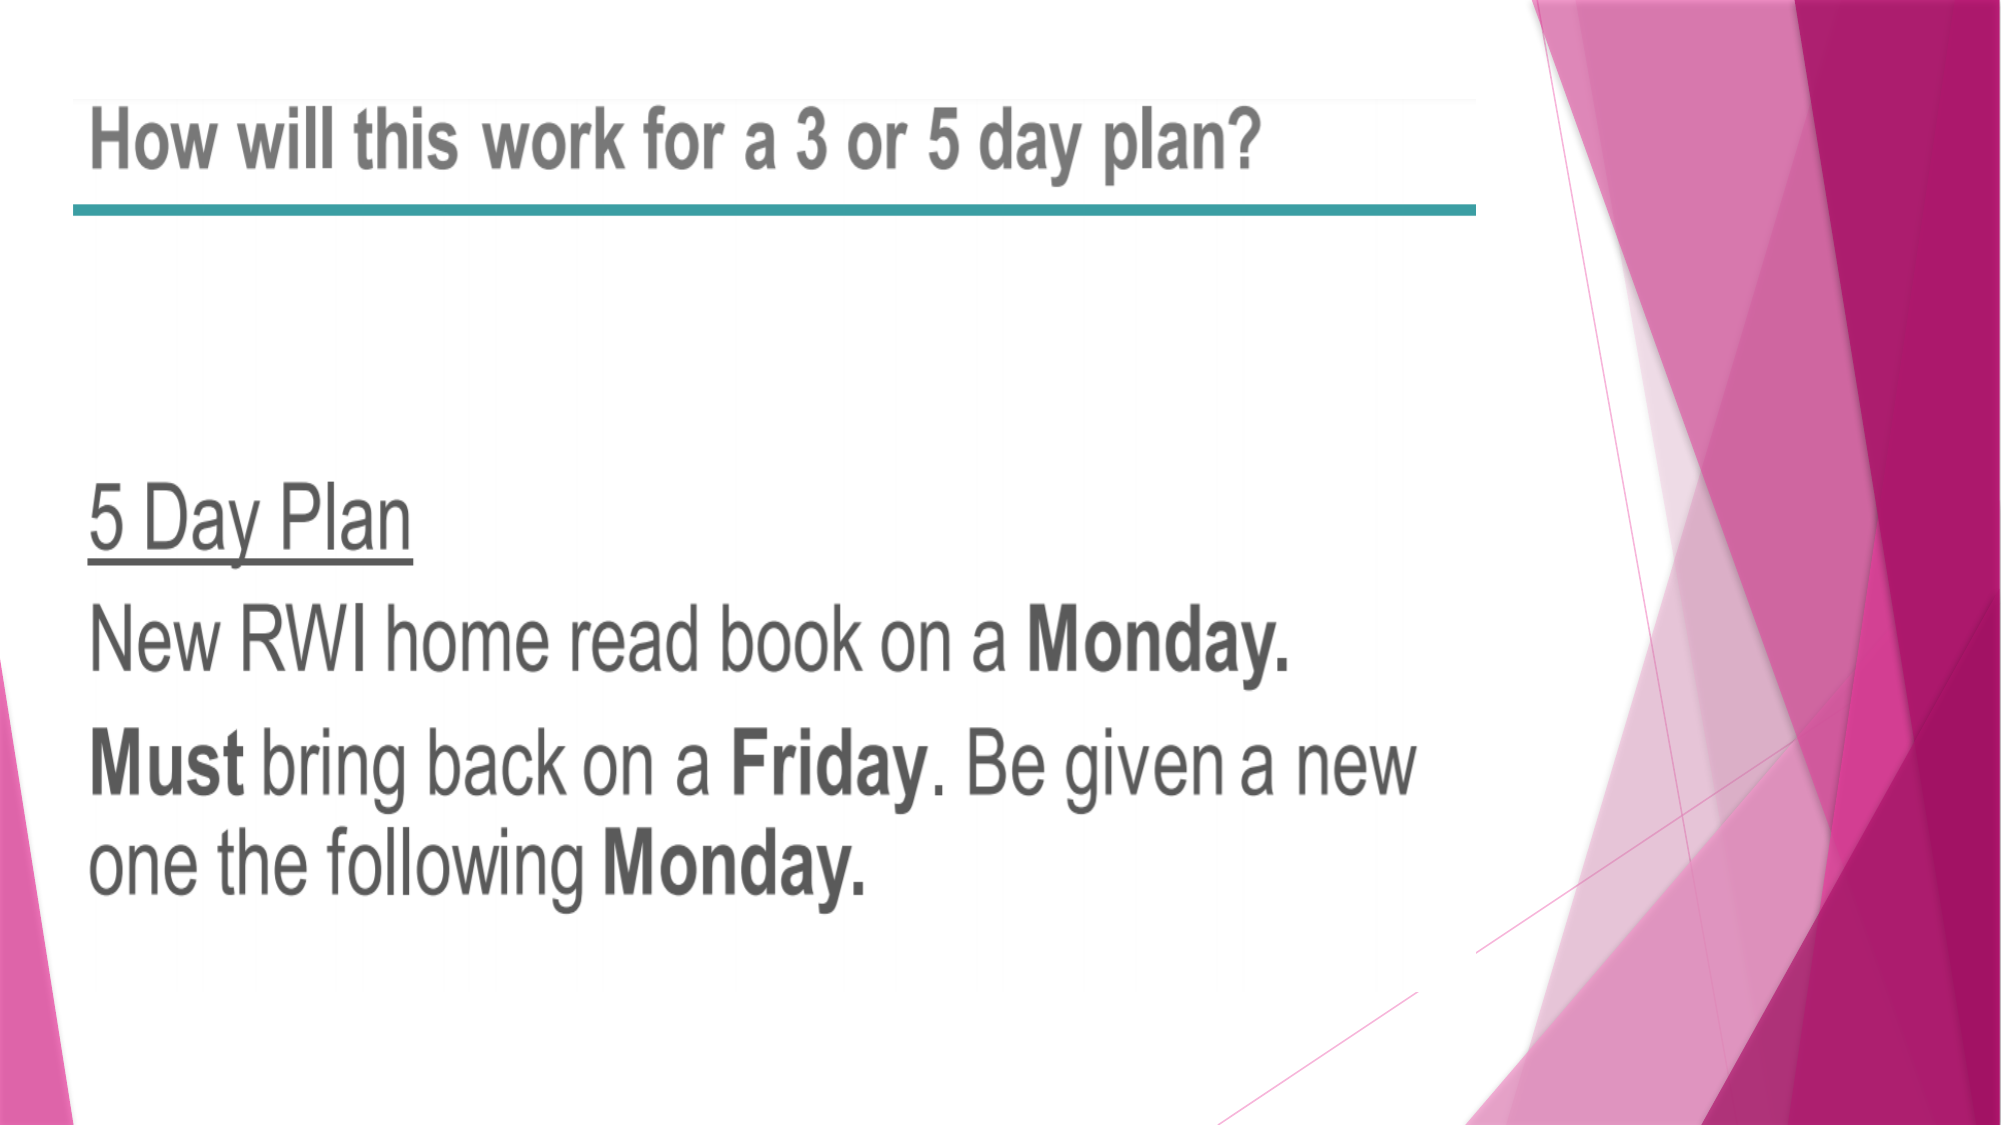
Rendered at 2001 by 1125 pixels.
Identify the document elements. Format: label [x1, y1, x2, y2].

list [73, 99, 1477, 992]
